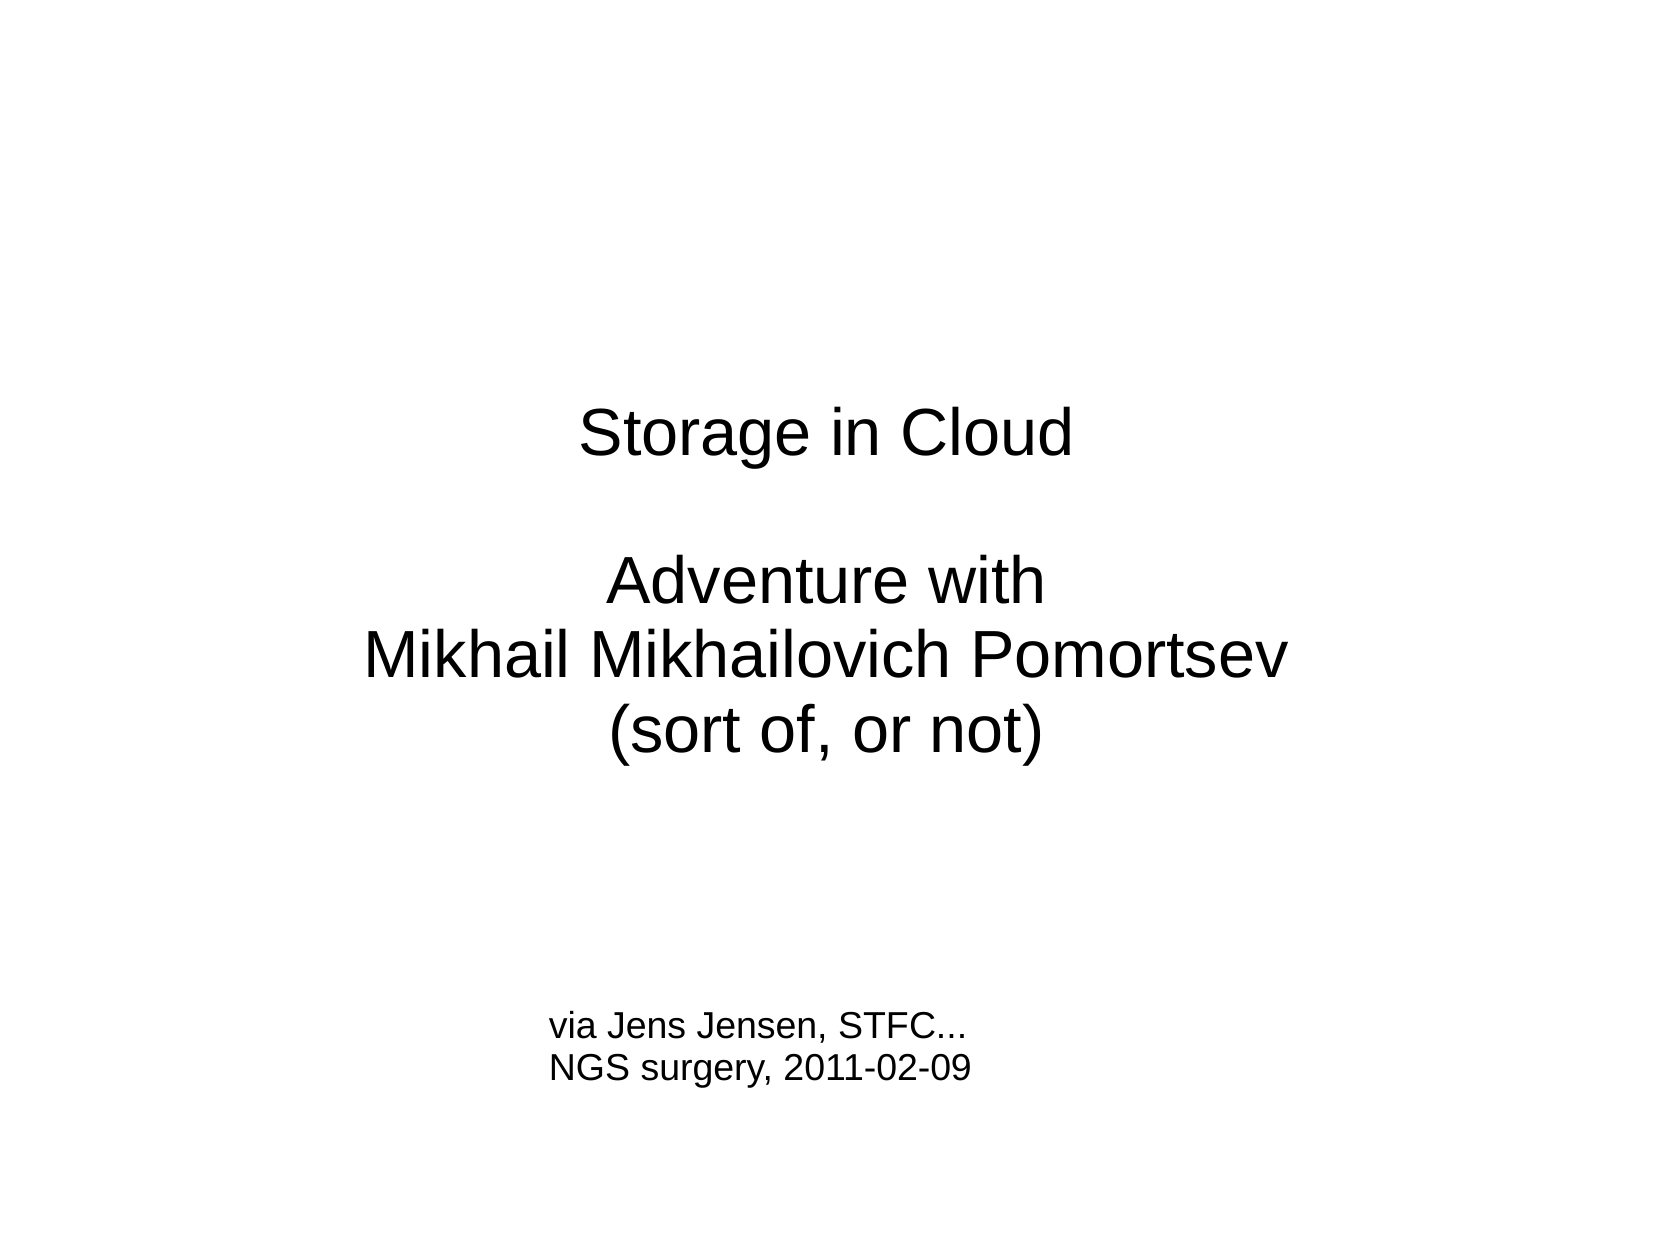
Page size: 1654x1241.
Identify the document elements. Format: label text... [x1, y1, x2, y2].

text_box Storage in Cloud Adventure with Mikhail Mikhailovich Pomortsev (sort of, or not) [82, 49, 1571, 1109]
text_box via Jens Jensen, STFC... NGS surgery, 2011-02-09 [534, 997, 987, 1097]
